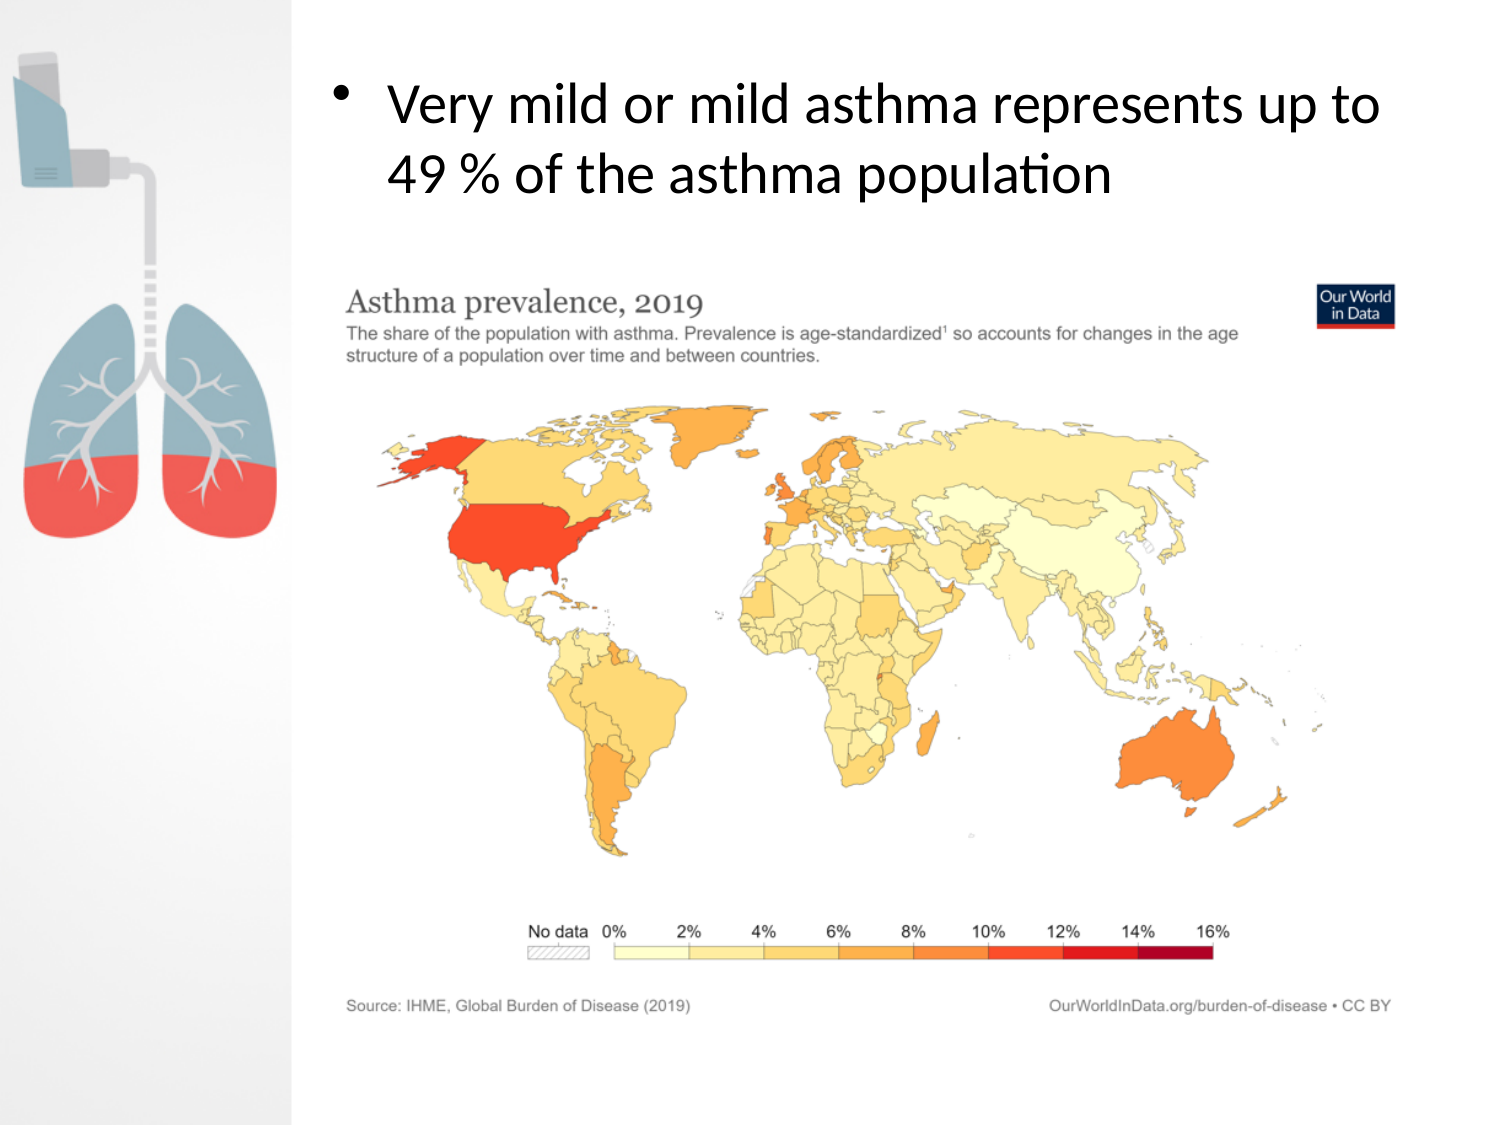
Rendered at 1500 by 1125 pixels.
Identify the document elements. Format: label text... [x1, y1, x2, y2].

picture [0, 0, 1500, 1125]
list Very mild or mild asthma represents up to 49 % of the asthma population [316, 57, 1429, 800]
